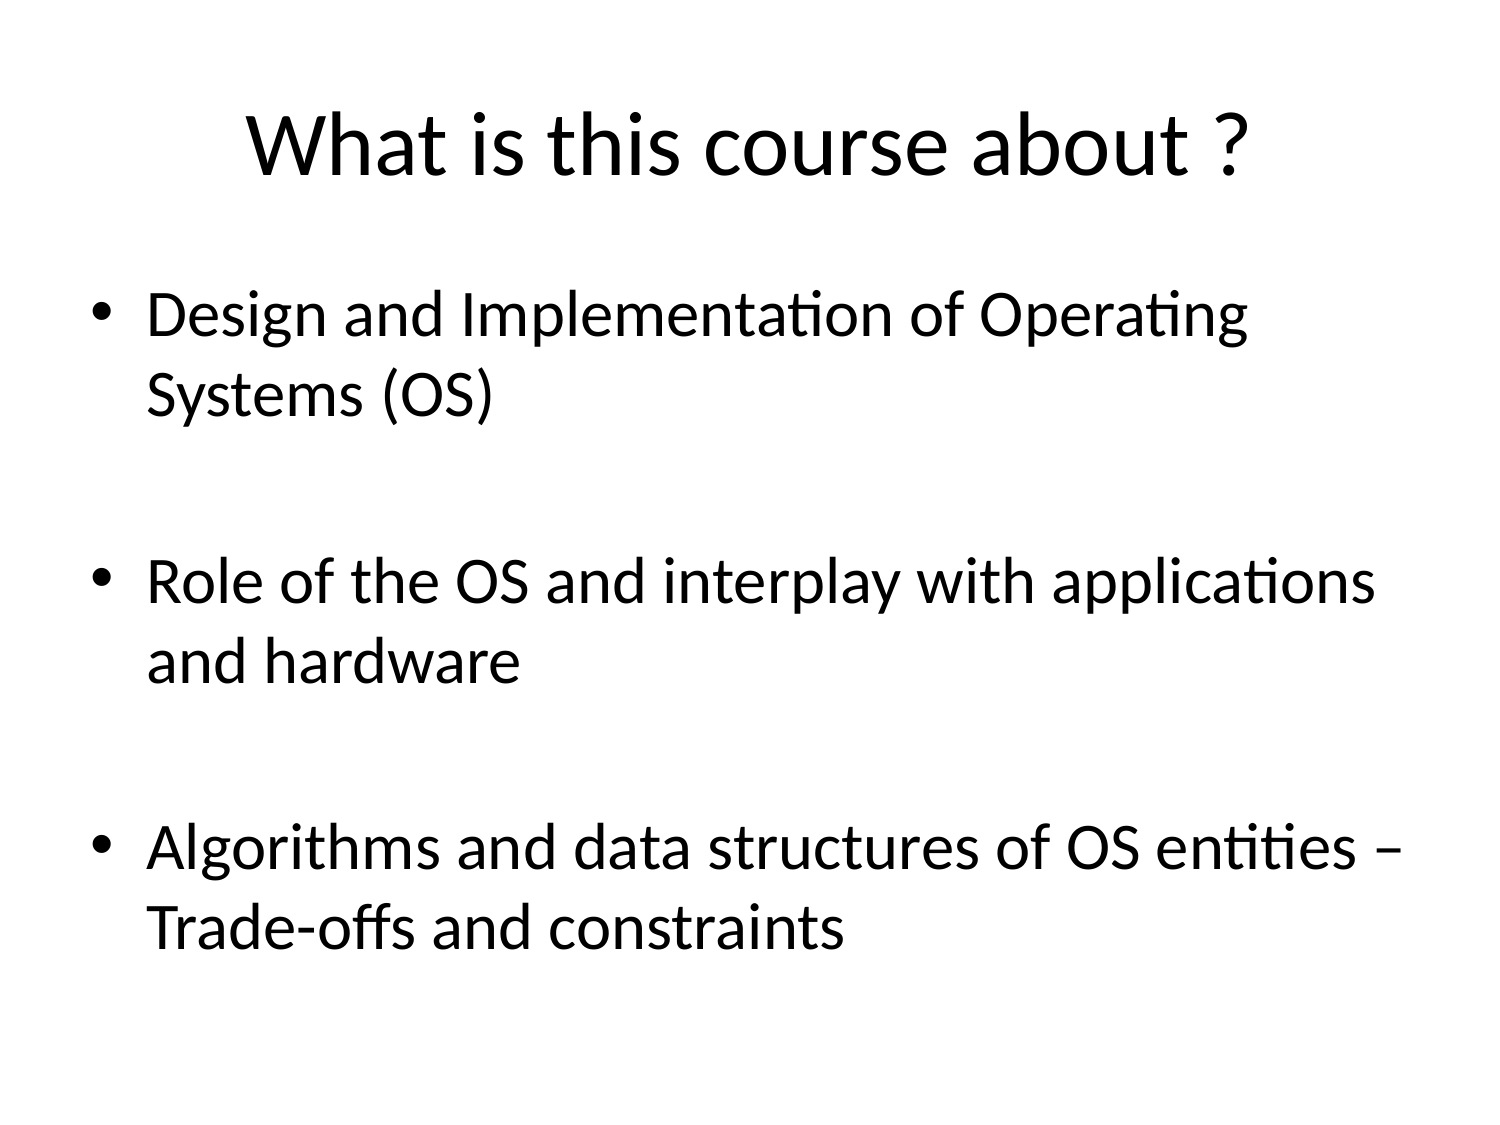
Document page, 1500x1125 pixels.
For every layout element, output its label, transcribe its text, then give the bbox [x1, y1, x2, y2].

title What is this course about ? [75, 45, 1425, 233]
list Design and Implementation of Operating Systems (OS) Role of the OS and interplay with applications and hardware Algorithms and data structures of OS entities – Trade-offs and constraints [75, 262, 1425, 1005]
